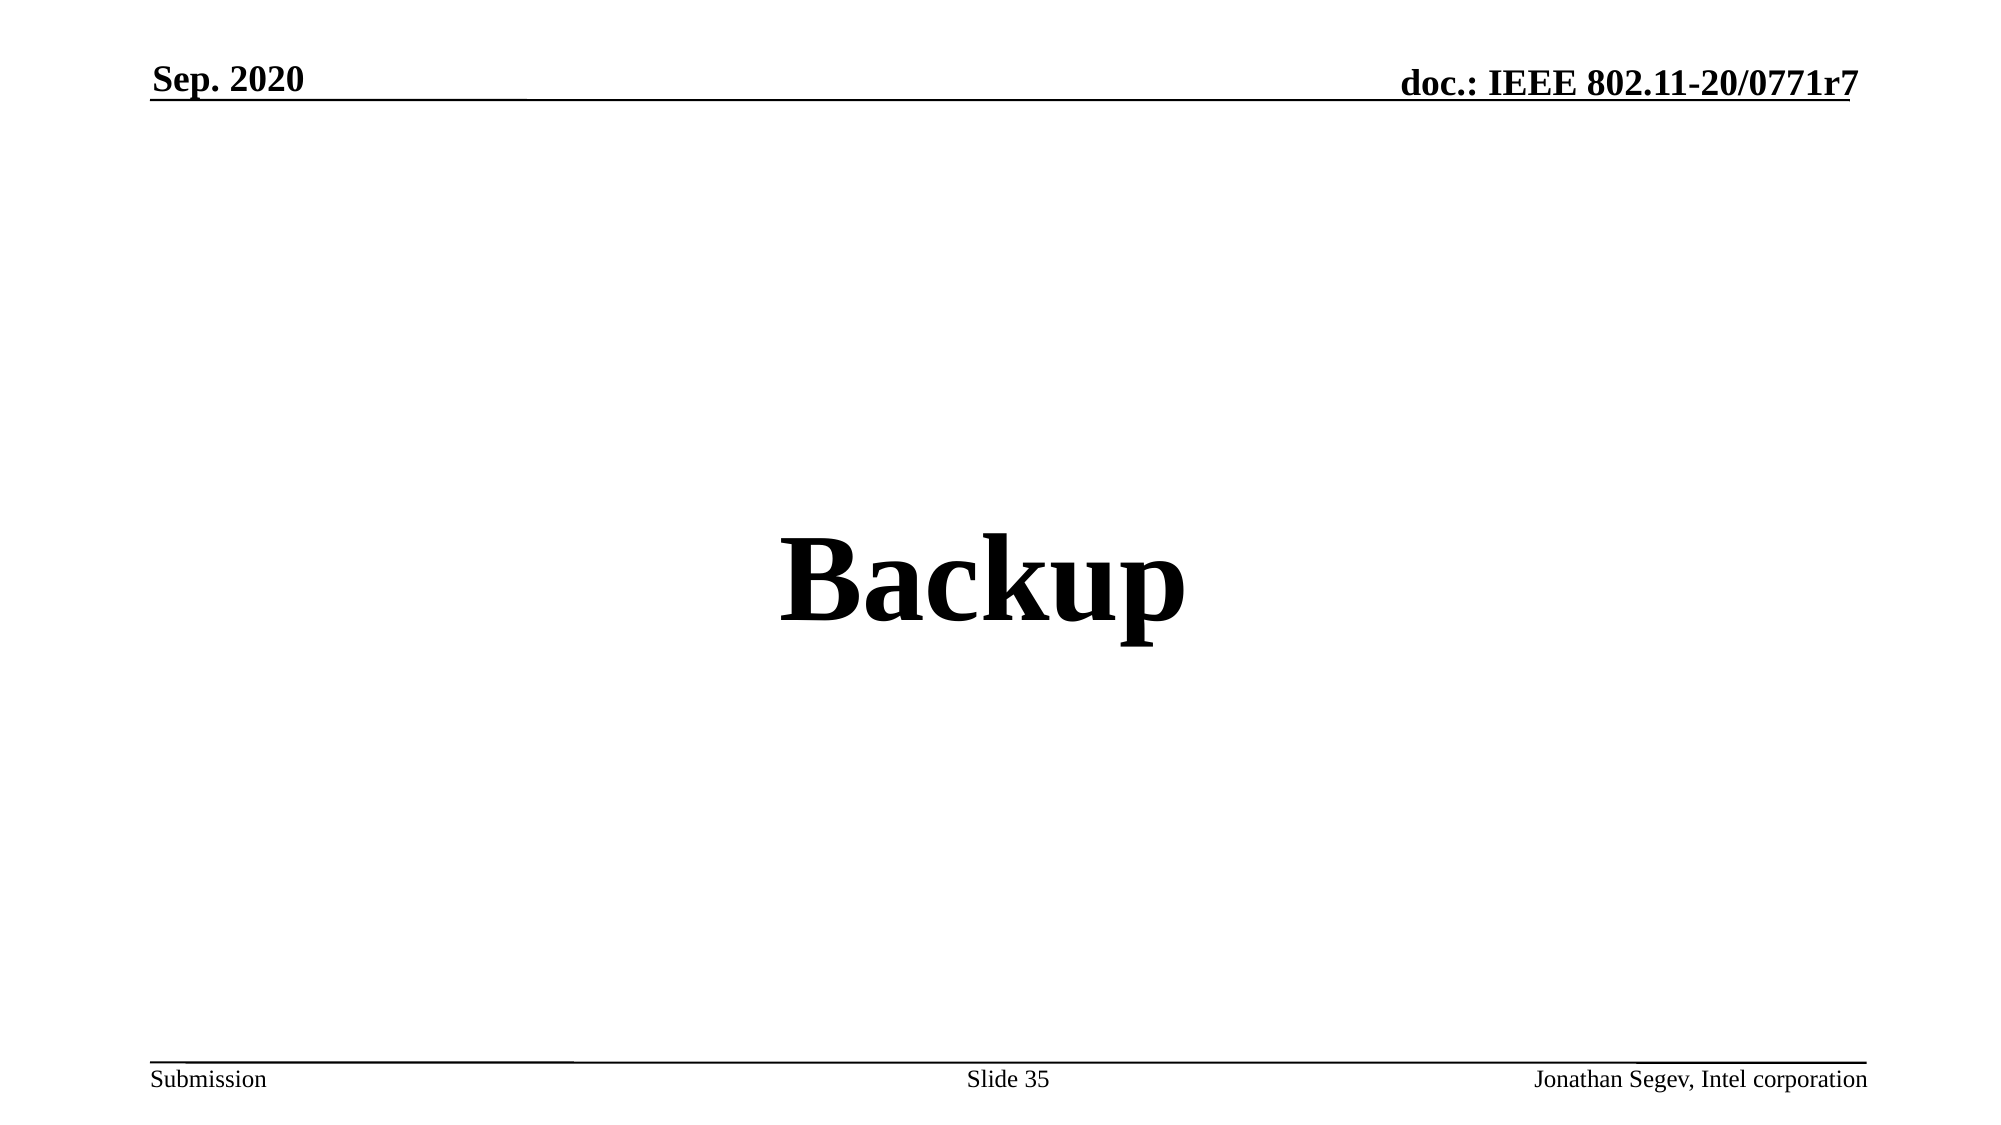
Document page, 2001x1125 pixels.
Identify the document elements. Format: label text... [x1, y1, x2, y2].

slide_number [152, 54, 563, 100]
slide_number Slide 35 [950, 1061, 1067, 1123]
footer Jonathan Segev, Intel corporation [1171, 1061, 1869, 1093]
list Backup [149, 324, 1850, 1000]
